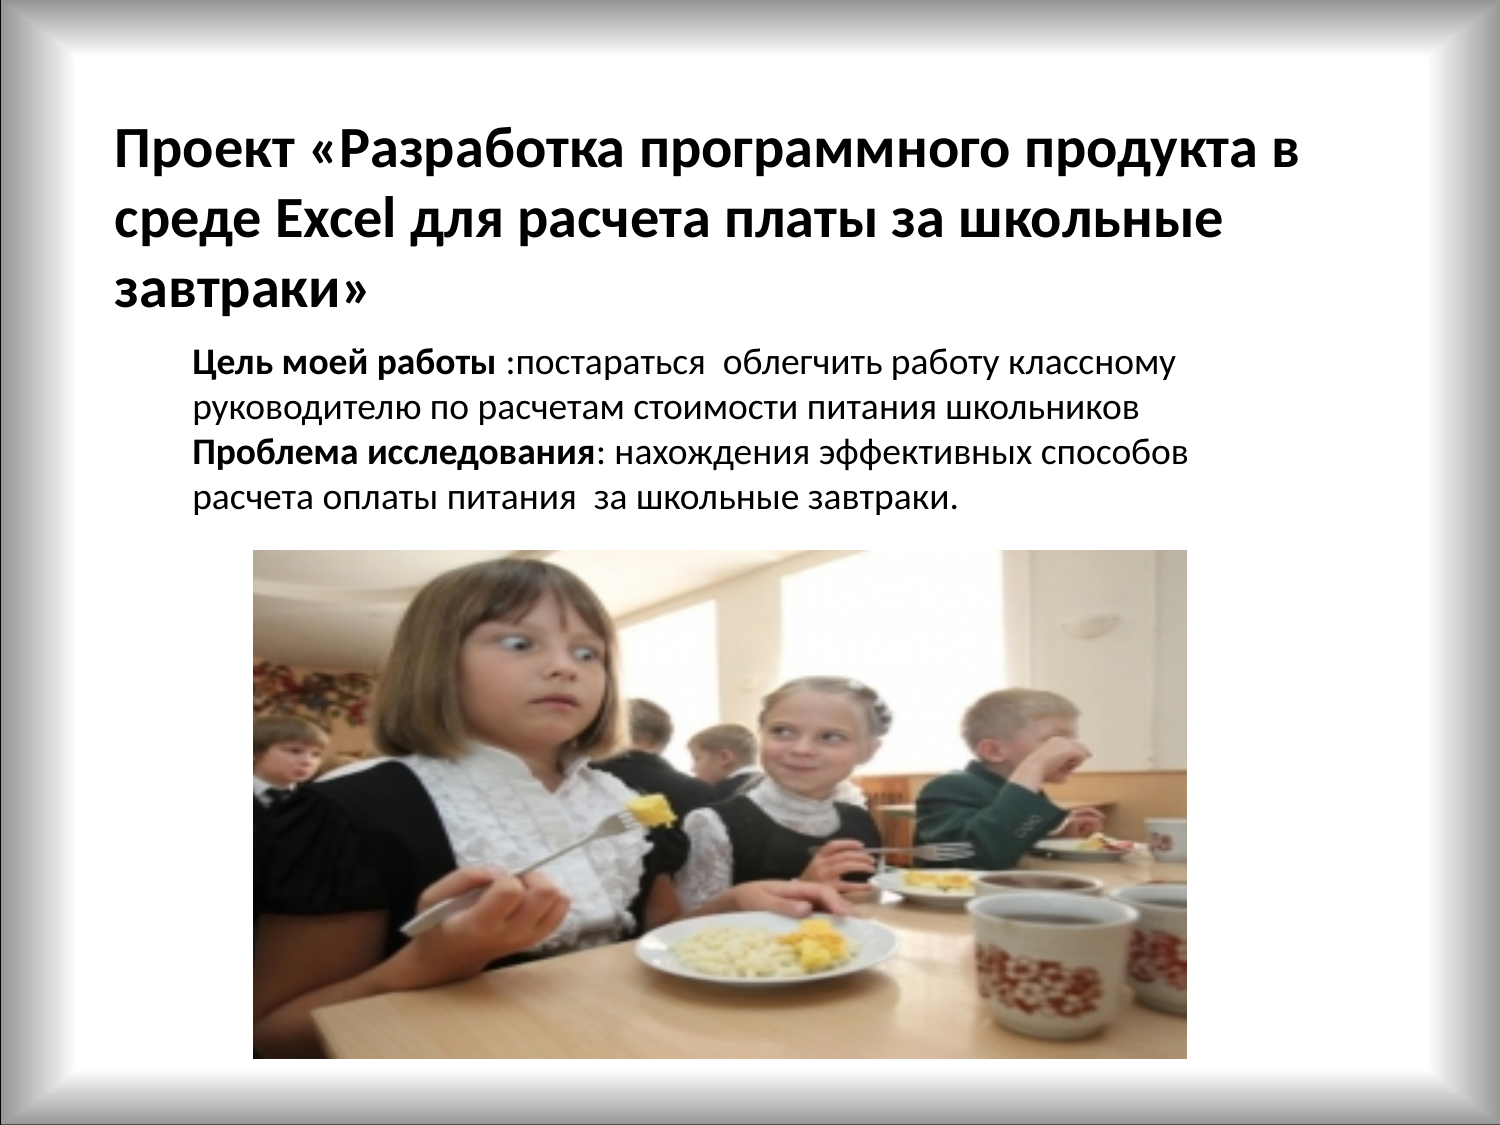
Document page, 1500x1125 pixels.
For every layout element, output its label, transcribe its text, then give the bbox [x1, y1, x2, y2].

picture [0, 0, 1500, 1125]
text_box Цель моей работы :постараться облегчить работу классному руководителю по расчетам стоимости питания школьников Проблема исследования: нахождения эффективных способов расчета оплаты питания за школьные завтраки. [177, 329, 1312, 525]
text_box Проект «Разработка программного продукта в среде Excel для расчета платы за школьные завтраки» [100, 101, 1317, 327]
